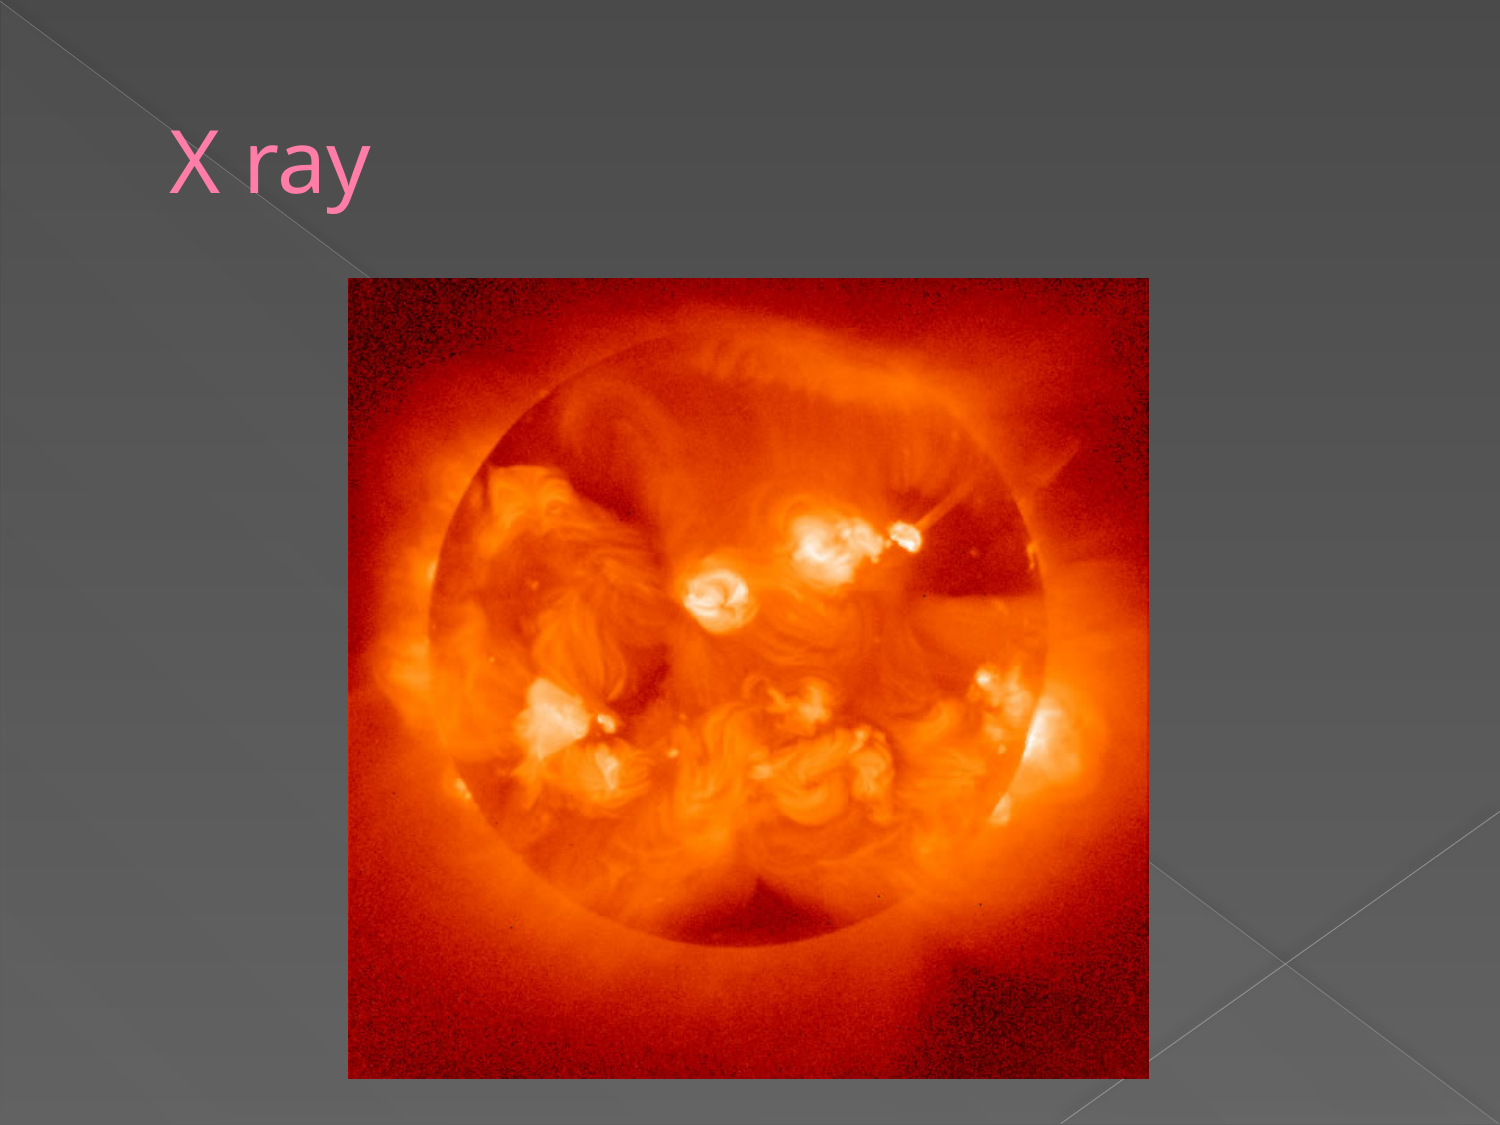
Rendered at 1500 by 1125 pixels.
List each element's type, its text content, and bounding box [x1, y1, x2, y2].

title X ray [75, 43, 1425, 274]
picture [348, 278, 1149, 1080]
